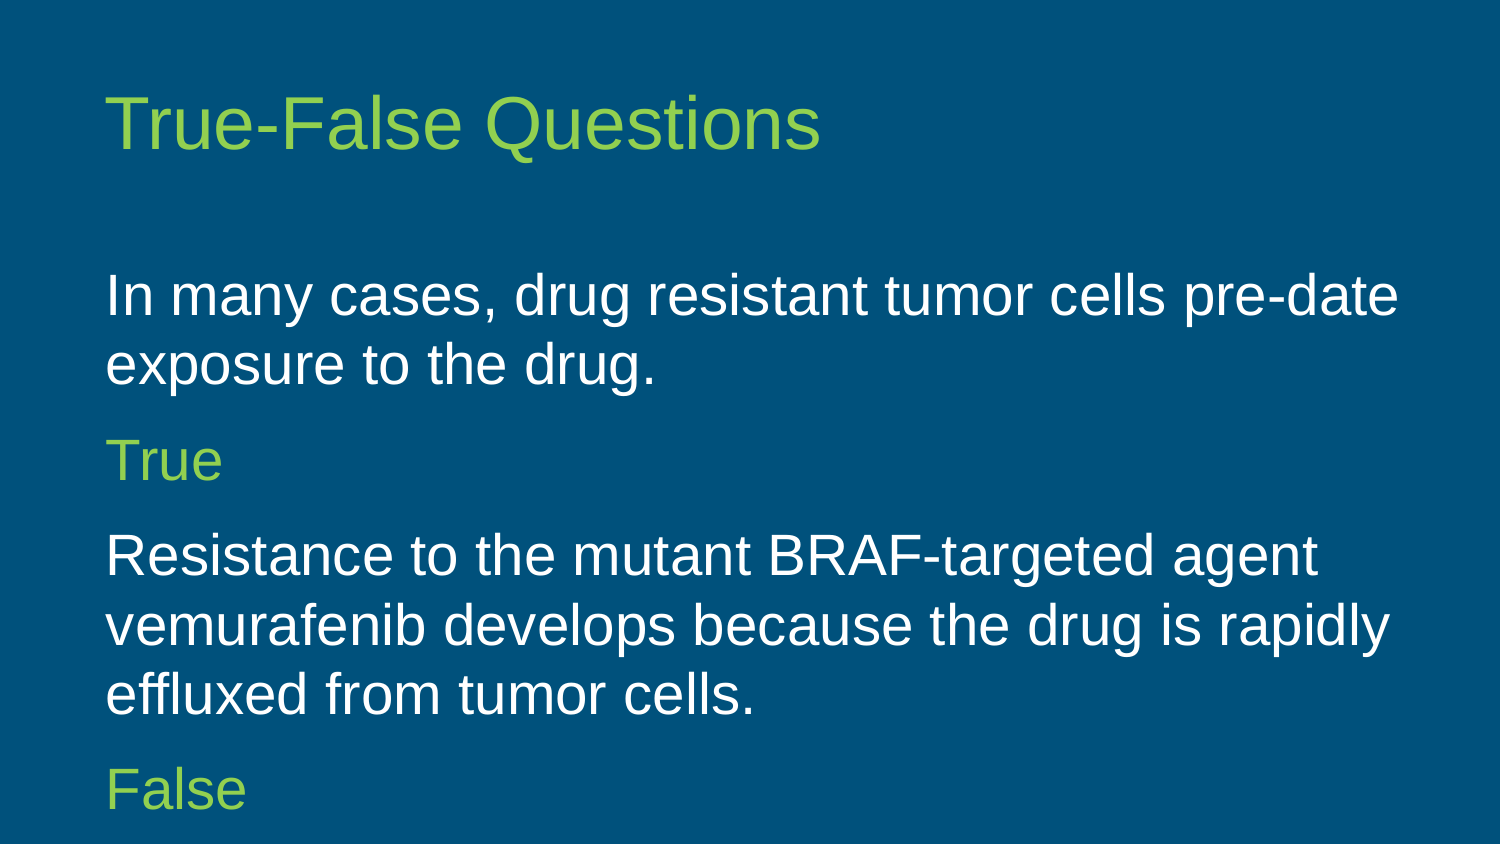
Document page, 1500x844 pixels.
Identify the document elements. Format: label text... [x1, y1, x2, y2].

text_box True-False Questions In many cases, drug resistant tumor cells pre-date exposure to the drug. True Resistance to the mutant BRAF-targeted agent vemurafenib develops because the drug is rapidly effluxed from tumor cells. False [89, 66, 1419, 829]
